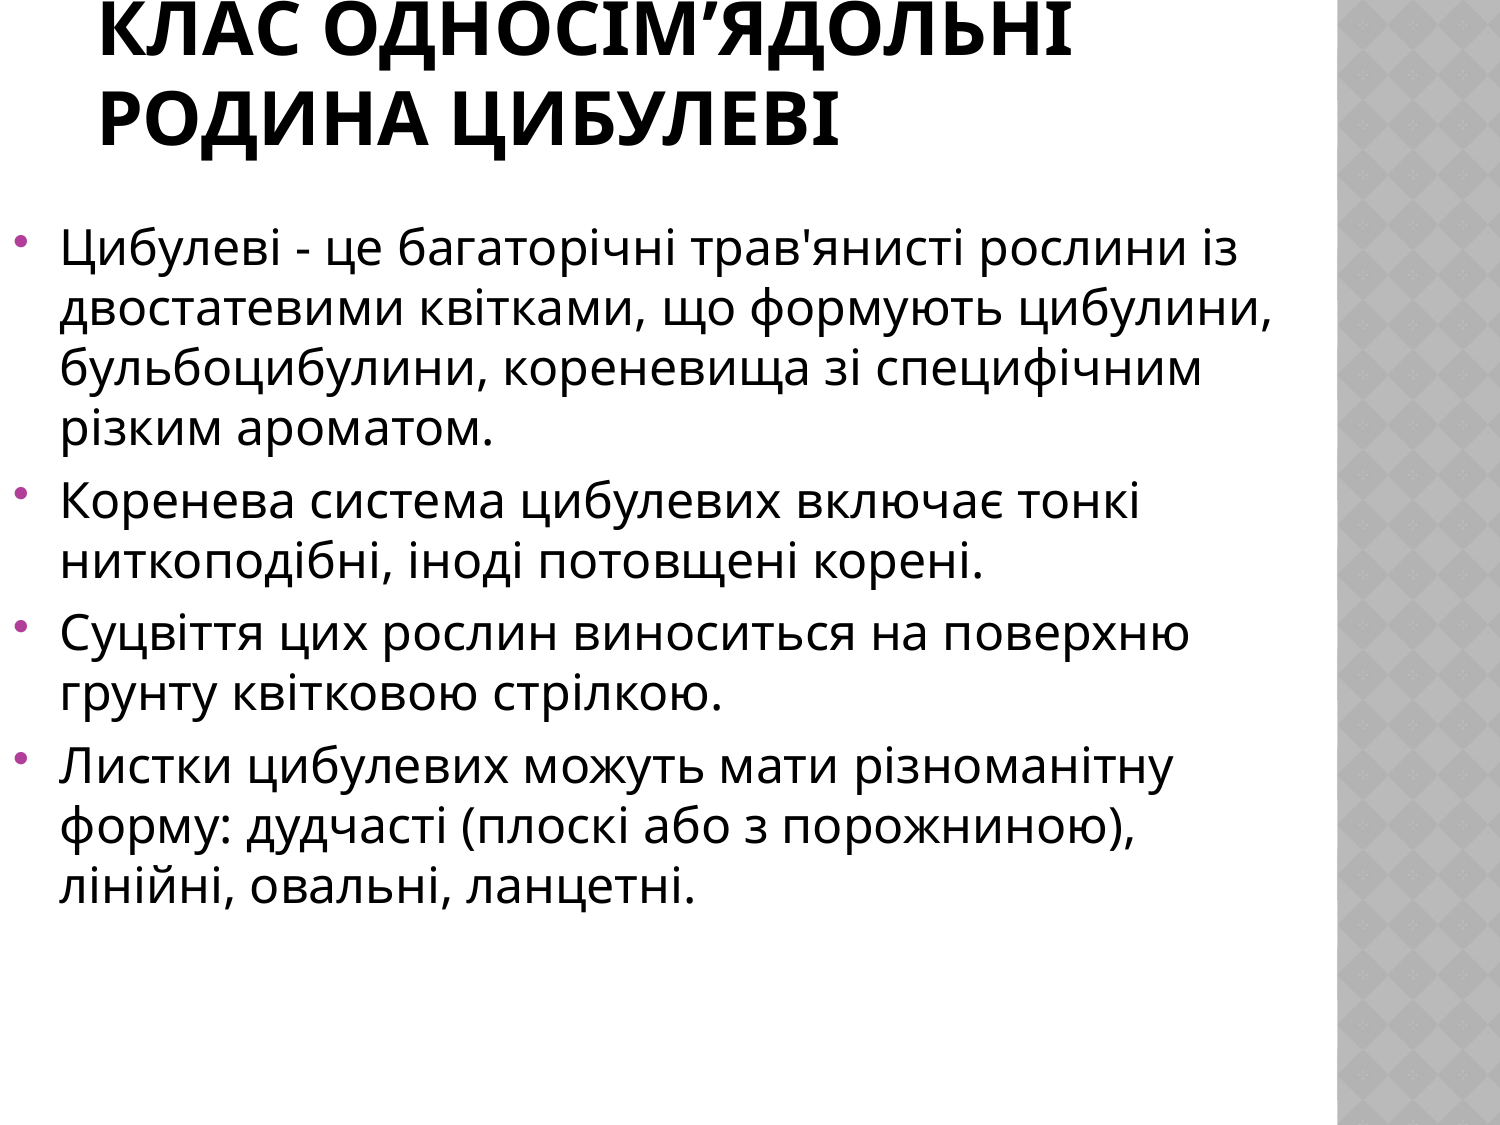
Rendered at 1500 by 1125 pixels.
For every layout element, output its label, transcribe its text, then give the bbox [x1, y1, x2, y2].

title Клас Односім’ядольні Родина Цибулеві [88, 45, 1425, 161]
list Цибулеві - це багаторічні трав'янисті рослини із двостатевими квітками, що формують цибулини, бульбоцибулини, кореневища зі специфічним різким ароматом. Коренева система цибулевих включає тонкі ниткоподібні, іноді потовщені корені. Суцвіття цих рослин виноситься на поверхню грунту квітковою стрілкою. Листки цибулевих можуть мати різноманітну форму: дудчасті (плоскі або з порожниною), лінійні, овальні, ланцетні. [0, 208, 1341, 1083]
